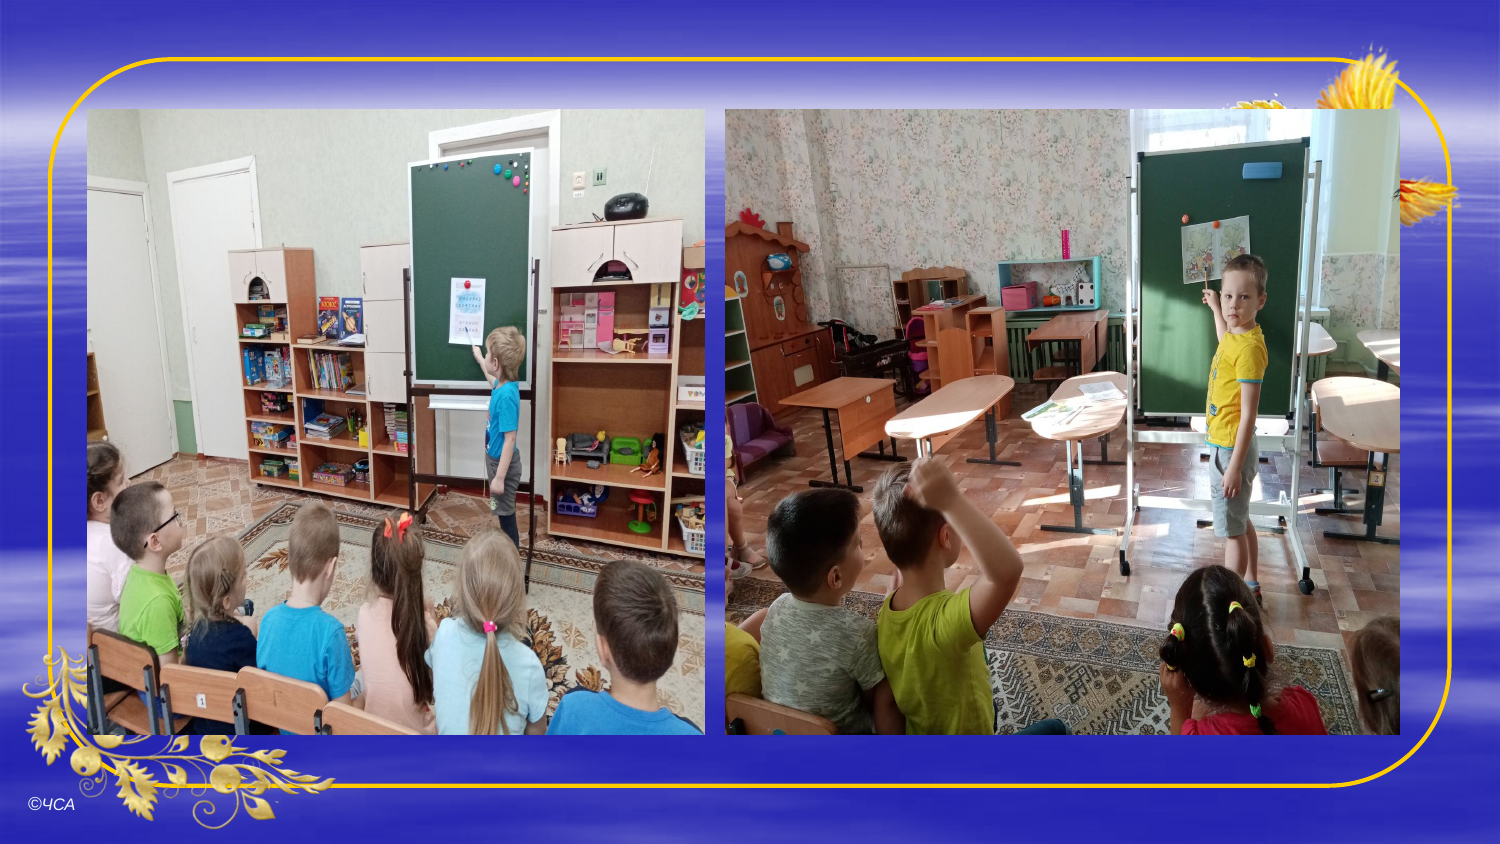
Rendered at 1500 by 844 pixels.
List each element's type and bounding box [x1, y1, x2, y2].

picture [1, 109, 705, 844]
picture [724, 16, 1479, 735]
